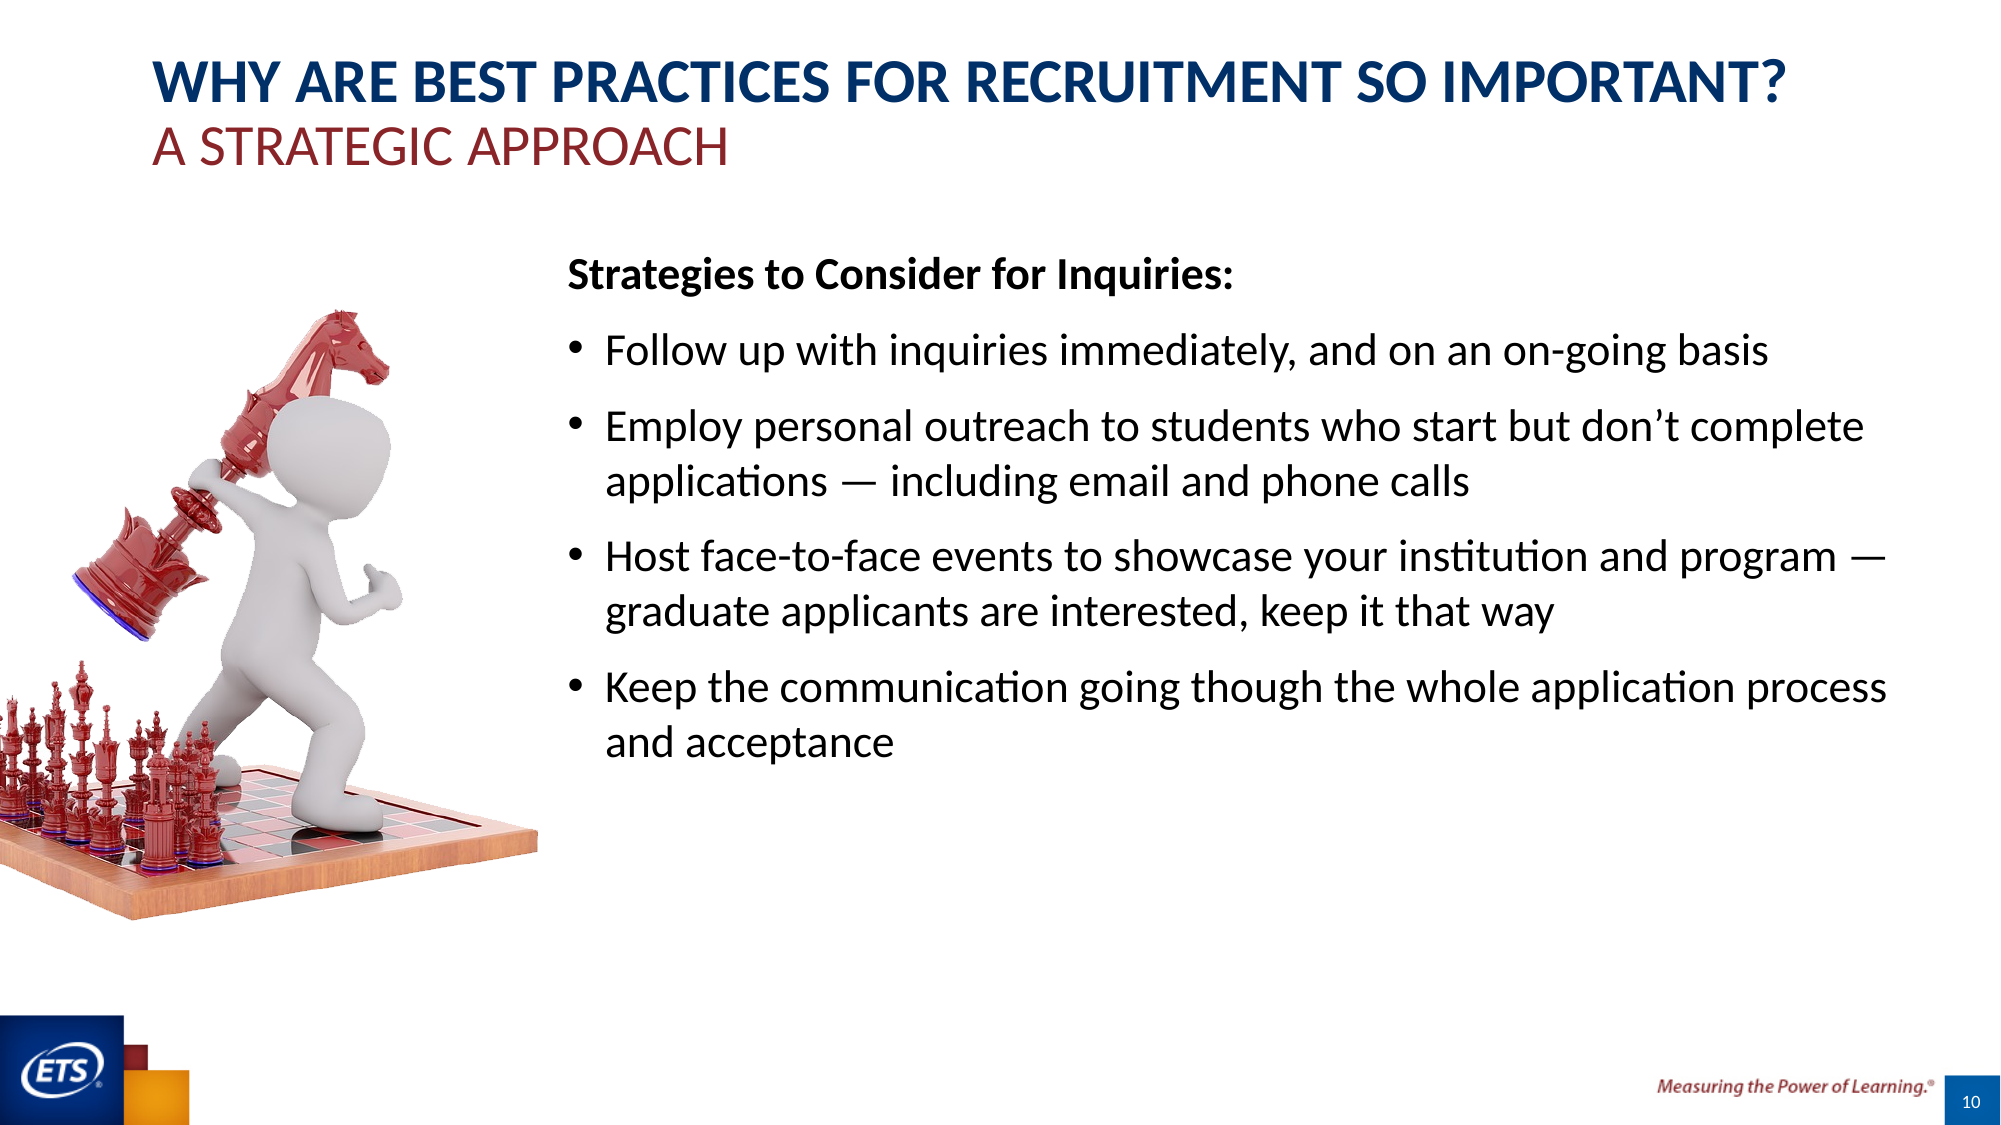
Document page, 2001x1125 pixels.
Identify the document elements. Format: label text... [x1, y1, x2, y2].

list Strategies to Consider for Inquiries: Follow up with inquiries immediately, and on an on-going basis Employ personal outreach to students who start but don’t complete applications — including email and phone calls Host face-to-face events to showcase your institution and program — graduate applicants are interested, keep it that way Keep the communication going though the whole application process and acceptance [776, 236, 1937, 953]
picture [0, 0, 2001, 1125]
slide_number 10 [1942, 1077, 2000, 1125]
title WHY ARE BEST PRACTICES FOR RECRUITMENT SO IMPORTANT? A STRATEGIC APPROACH [137, 29, 1937, 198]
